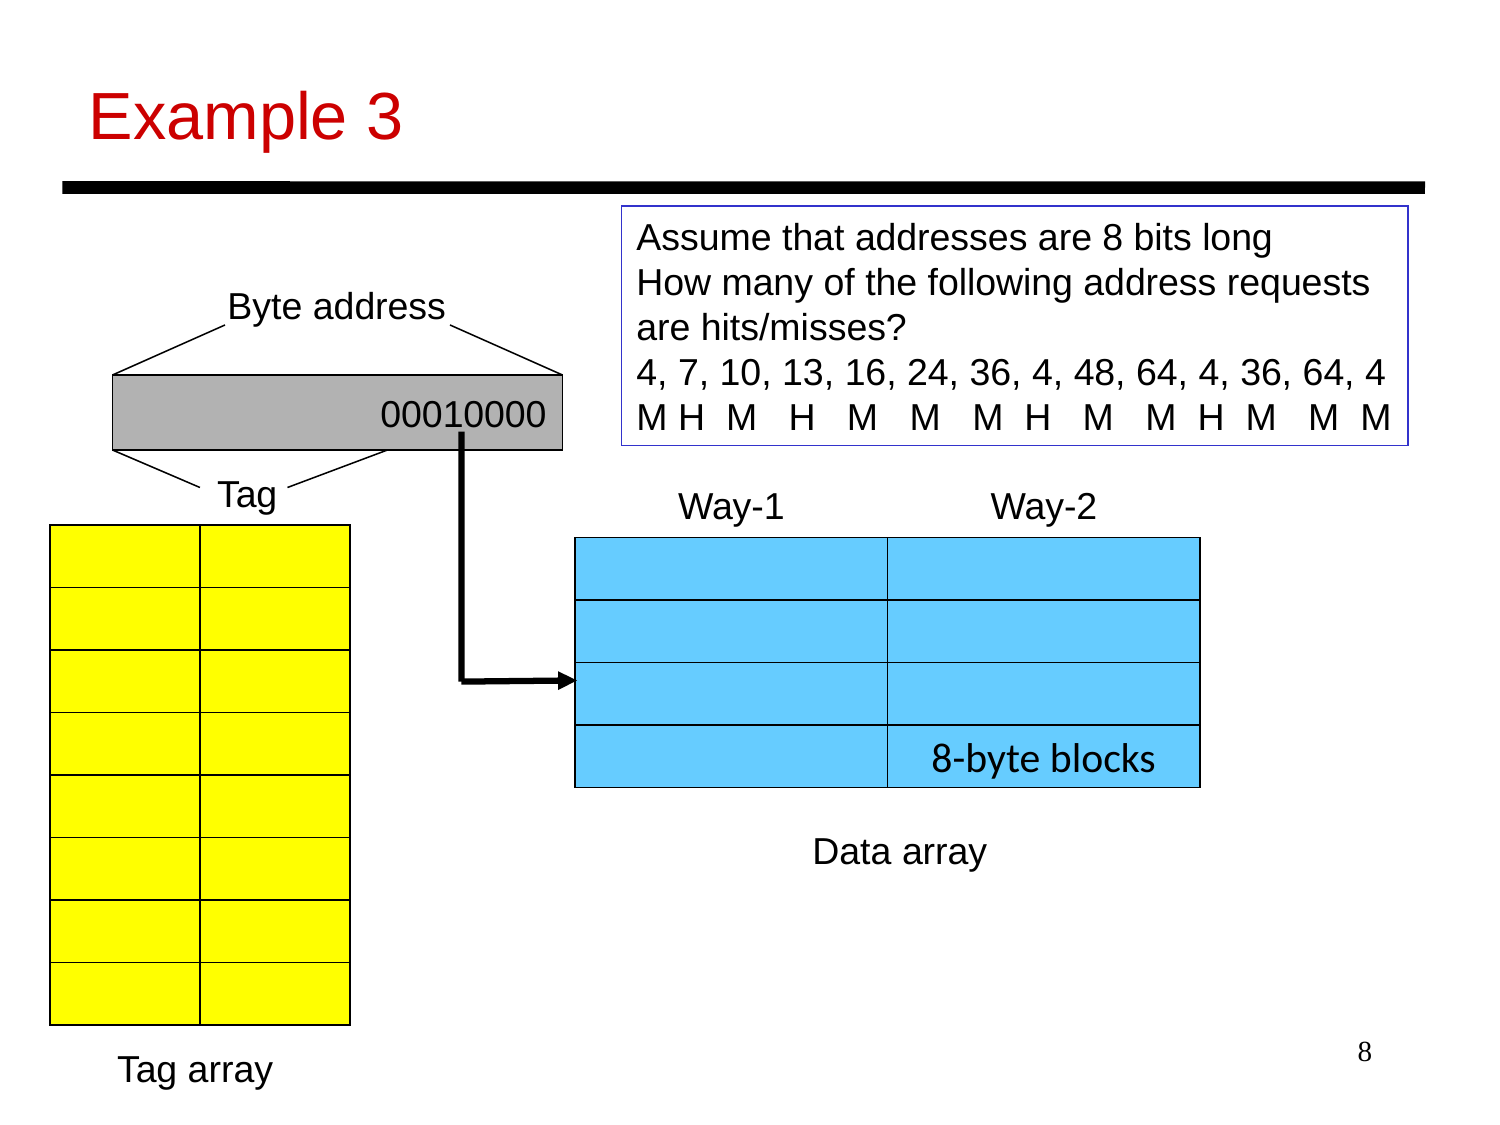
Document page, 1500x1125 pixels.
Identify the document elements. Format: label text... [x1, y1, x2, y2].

text_box [887, 599, 1200, 662]
text_box 00010000 [112, 374, 563, 450]
text_box [49, 649, 199, 712]
text_box [199, 587, 350, 649]
text_box Byte address [212, 274, 461, 335]
text_box [461, 674, 577, 687]
text_box [199, 712, 350, 774]
text_box Data array [797, 819, 1003, 880]
text_box 8-byte blocks [887, 724, 1200, 788]
text_box [199, 649, 350, 712]
text_box [49, 962, 199, 1025]
text_box [574, 724, 887, 788]
text_box Tag array [102, 1037, 289, 1098]
text_box [887, 537, 1200, 599]
text_box Assume that addresses are 8 bits long How many of the following address requests are hits/misses? 4, 7, 10, 13, 16, 24, 36, 4, 48, 64, 4, 36, 64, 4 M H M H M M M H M M H M M M [621, 205, 1408, 446]
text_box Way-2 [975, 474, 1113, 535]
text_box [49, 587, 199, 649]
text_box [199, 837, 350, 899]
text_box [199, 774, 350, 837]
text_box Tag [202, 462, 293, 523]
text_box [574, 599, 887, 662]
text_box [49, 899, 199, 962]
text_box Example 3 [74, 65, 419, 160]
text_box [574, 662, 887, 724]
text_box [199, 962, 350, 1025]
text_box [49, 837, 199, 899]
slide_number 8 [1074, 1025, 1388, 1100]
text_box [574, 537, 887, 599]
text_box [199, 899, 350, 962]
text_box [887, 662, 1200, 724]
text_box [199, 524, 350, 587]
text_box [49, 524, 199, 587]
text_box [49, 712, 199, 774]
text_box [49, 774, 199, 837]
text_box Way-1 [663, 474, 800, 535]
